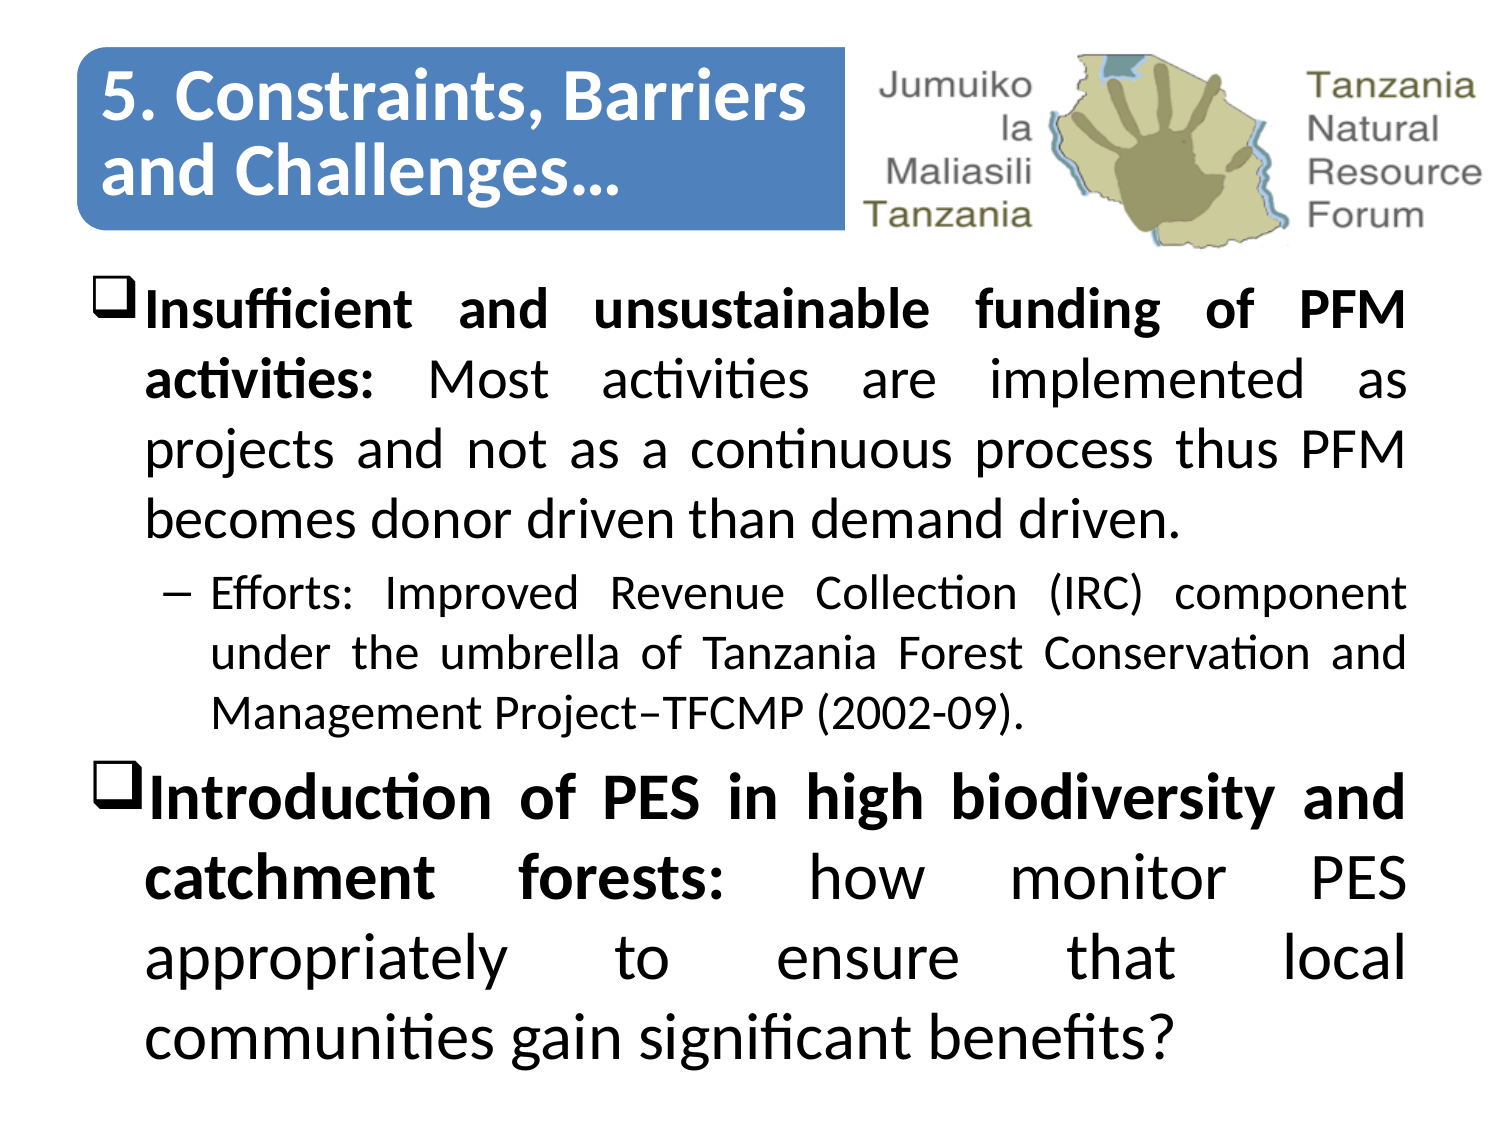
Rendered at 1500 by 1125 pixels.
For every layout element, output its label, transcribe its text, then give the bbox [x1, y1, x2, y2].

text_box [74, 44, 842, 233]
list Insufficient and unsustainable funding of PFM activities: Most activities are implemented as projects and not as a continuous process thus PFM becomes donor driven than demand driven. Efforts: Improved Revenue Collection (IRC) component under the umbrella of Tanzania Forest Conservation and Management Project–TFCMP (2002-09). Introduction of PES in high biodiversity and catchment forests: how monitor PES appropriately to ensure that local communities gain significant benefits? [73, 262, 1424, 1083]
picture [845, 42, 1500, 260]
